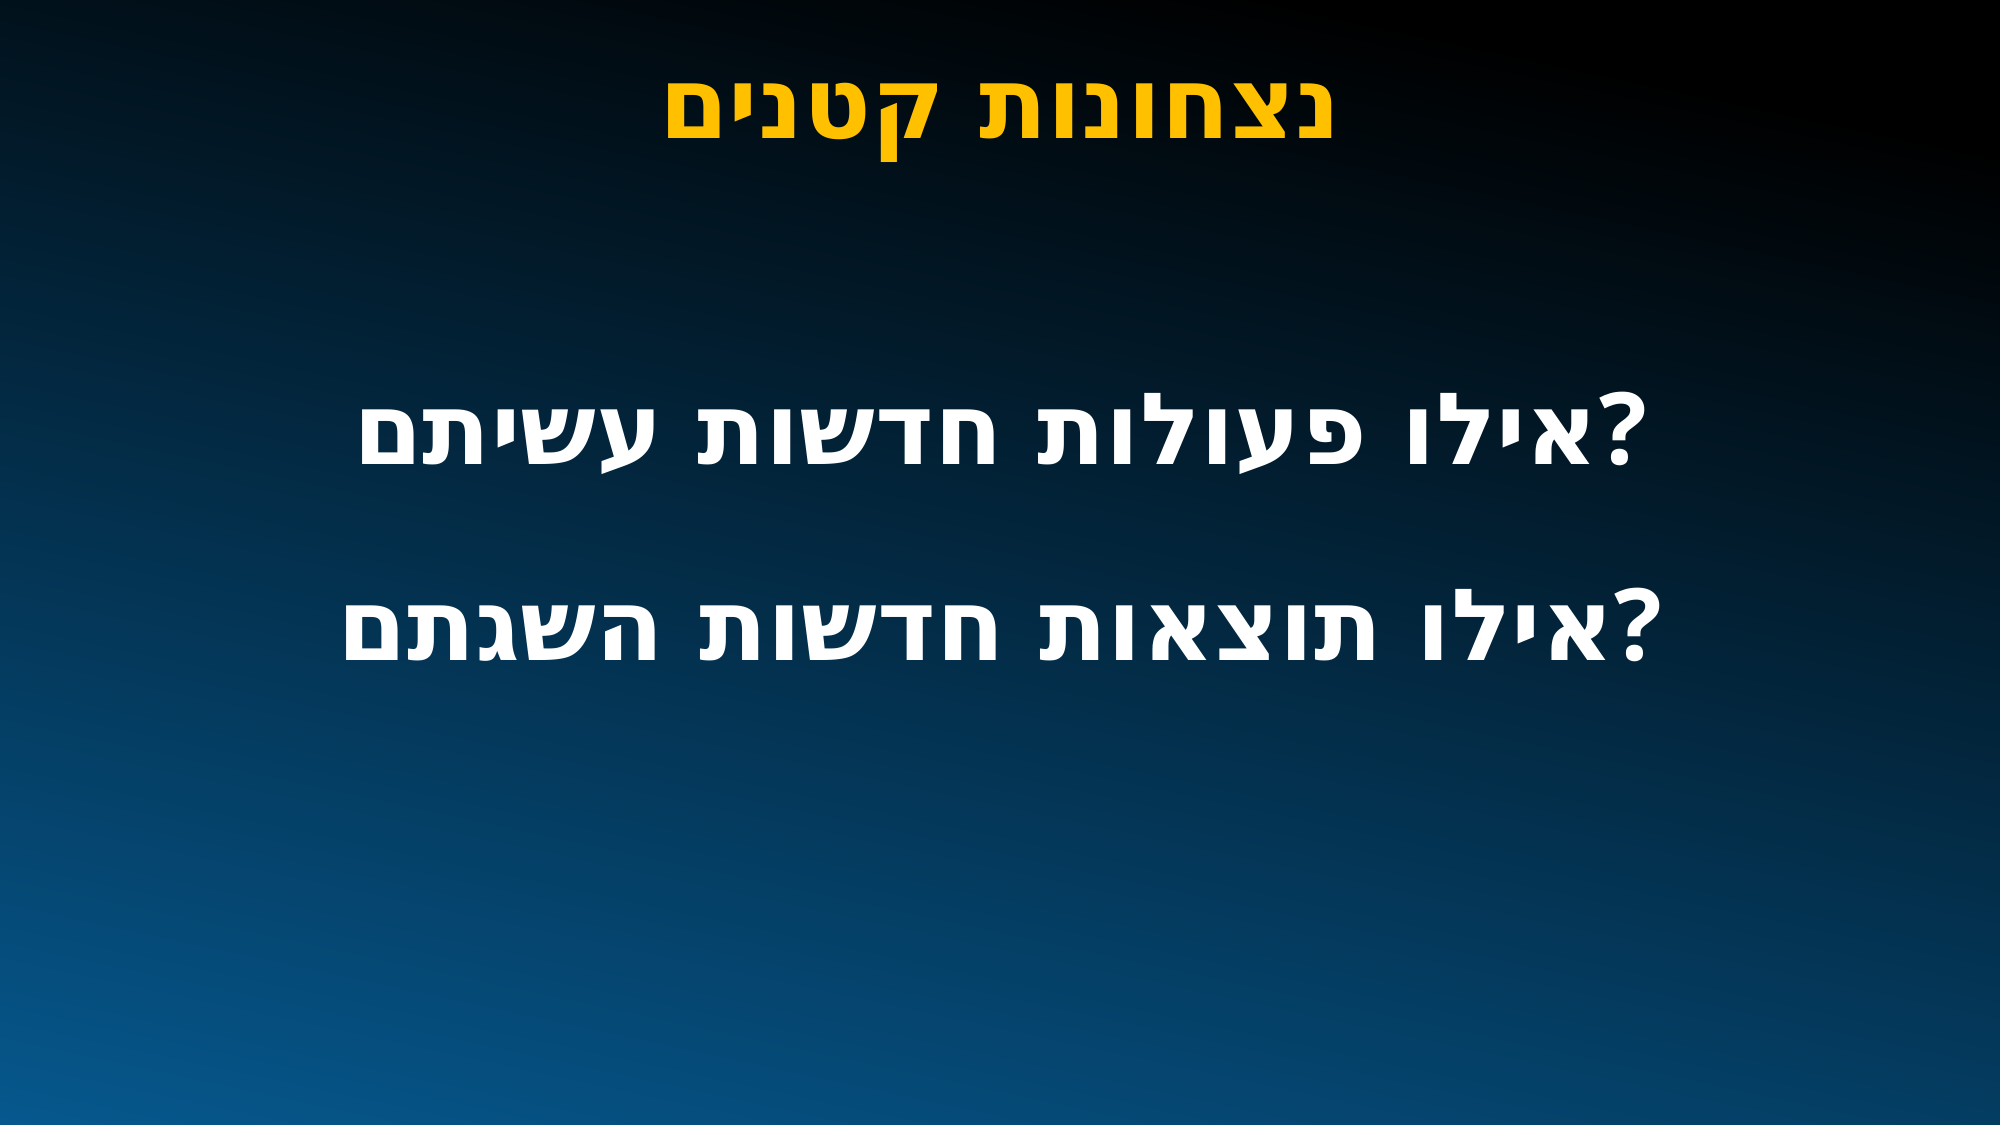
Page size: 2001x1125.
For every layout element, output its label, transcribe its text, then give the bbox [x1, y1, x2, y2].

text_box אילו פעולות חדשות עשיתם? [0, 324, 2000, 521]
text_box נצחונות קטנים [0, 0, 2000, 198]
text_box אילו תוצאות חדשות השגתם? [0, 521, 2000, 720]
